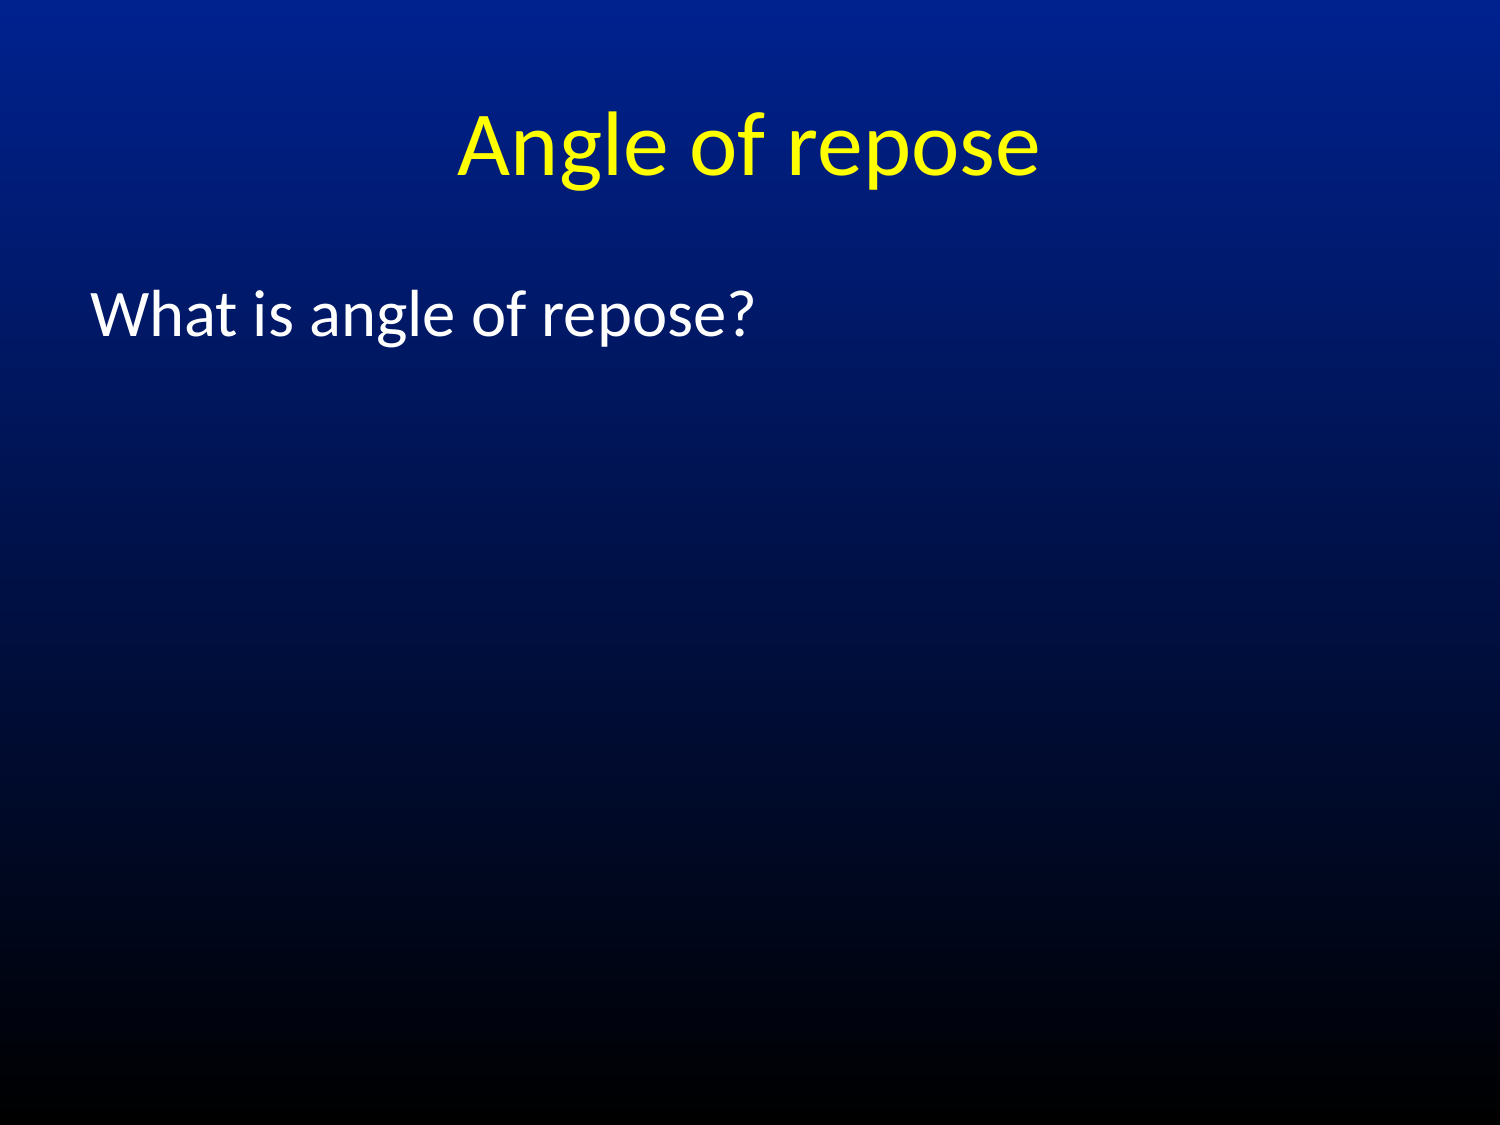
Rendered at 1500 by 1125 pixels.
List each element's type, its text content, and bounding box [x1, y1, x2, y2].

title Angle of repose [74, 44, 1426, 233]
list What is angle of repose? [74, 262, 1426, 1006]
